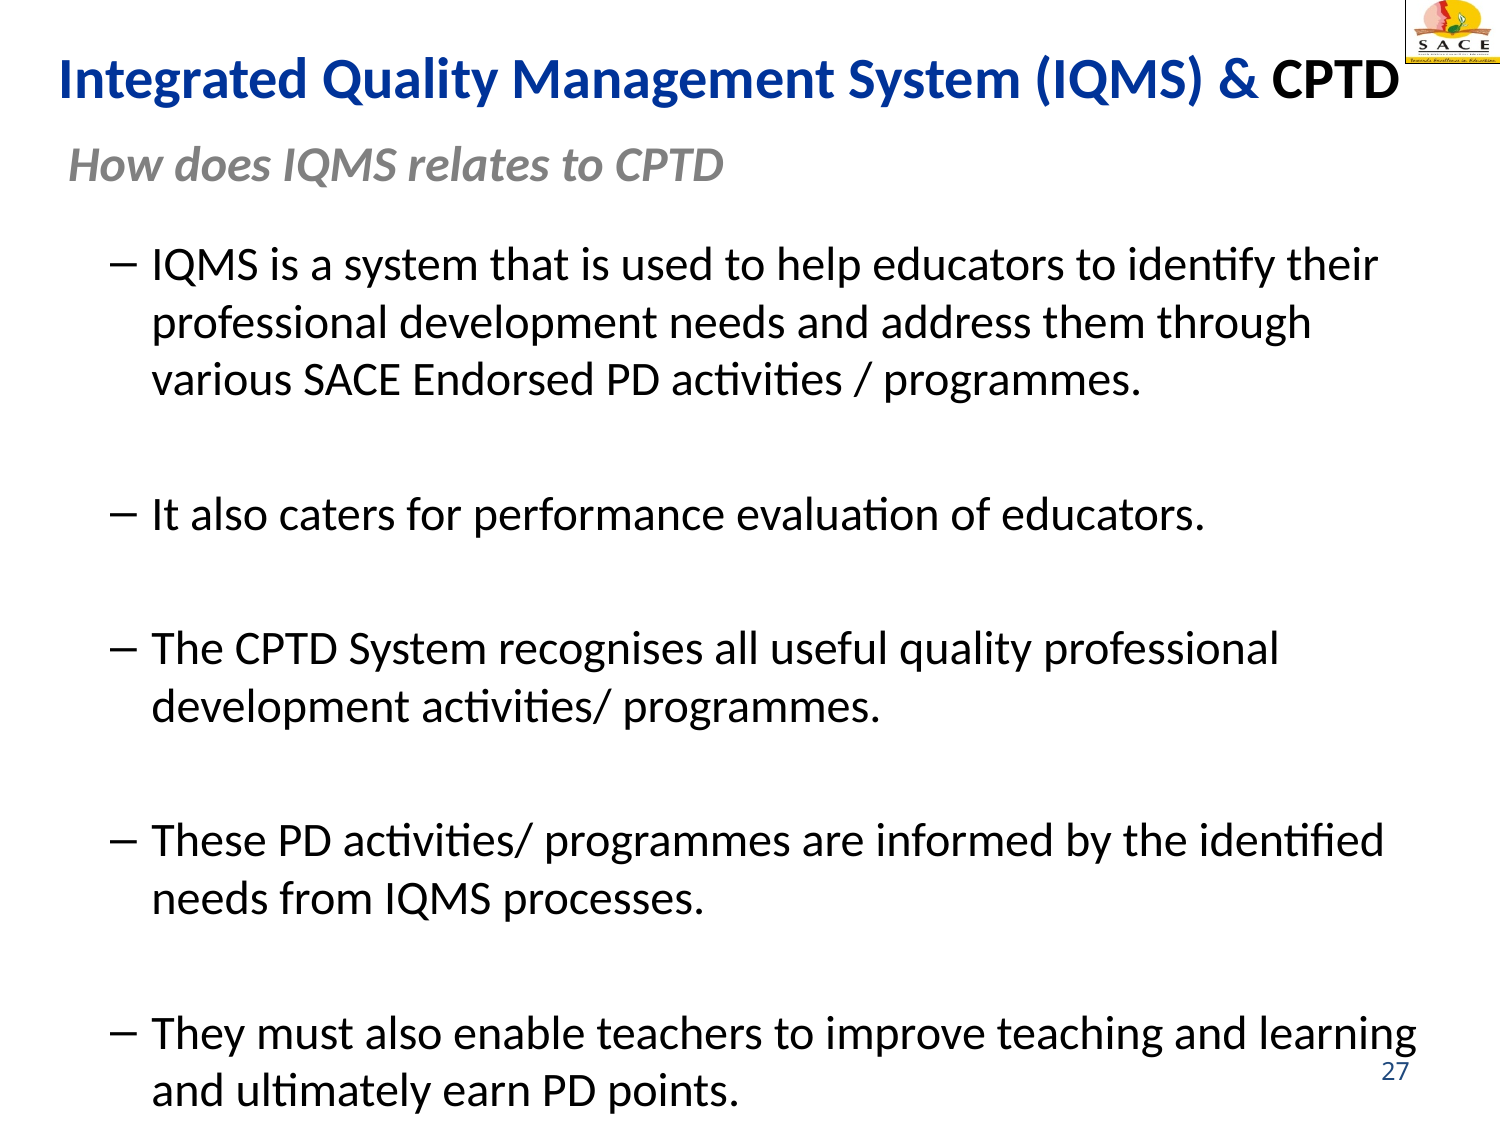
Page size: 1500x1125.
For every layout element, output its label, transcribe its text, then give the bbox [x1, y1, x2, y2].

title Integrated Quality Management System (IQMS) & CPTD [0, 29, 1459, 122]
slide_number 27 [1074, 1042, 1425, 1103]
list How does IQMS relates to CPTD [53, 137, 1464, 185]
picture [1406, 0, 1500, 64]
list IQMS is a system that is used to help educators to identify their professional development needs and address them through various SACE Endorsed PD activities / programmes. It also caters for performance evaluation of educators. The CPTD System recognises all useful quality professional development activities/ programmes. These PD activities/ programmes are informed by the identified needs from IQMS processes. They must also enable teachers to improve teaching and learning and ultimately earn PD points. [29, 160, 1440, 1125]
